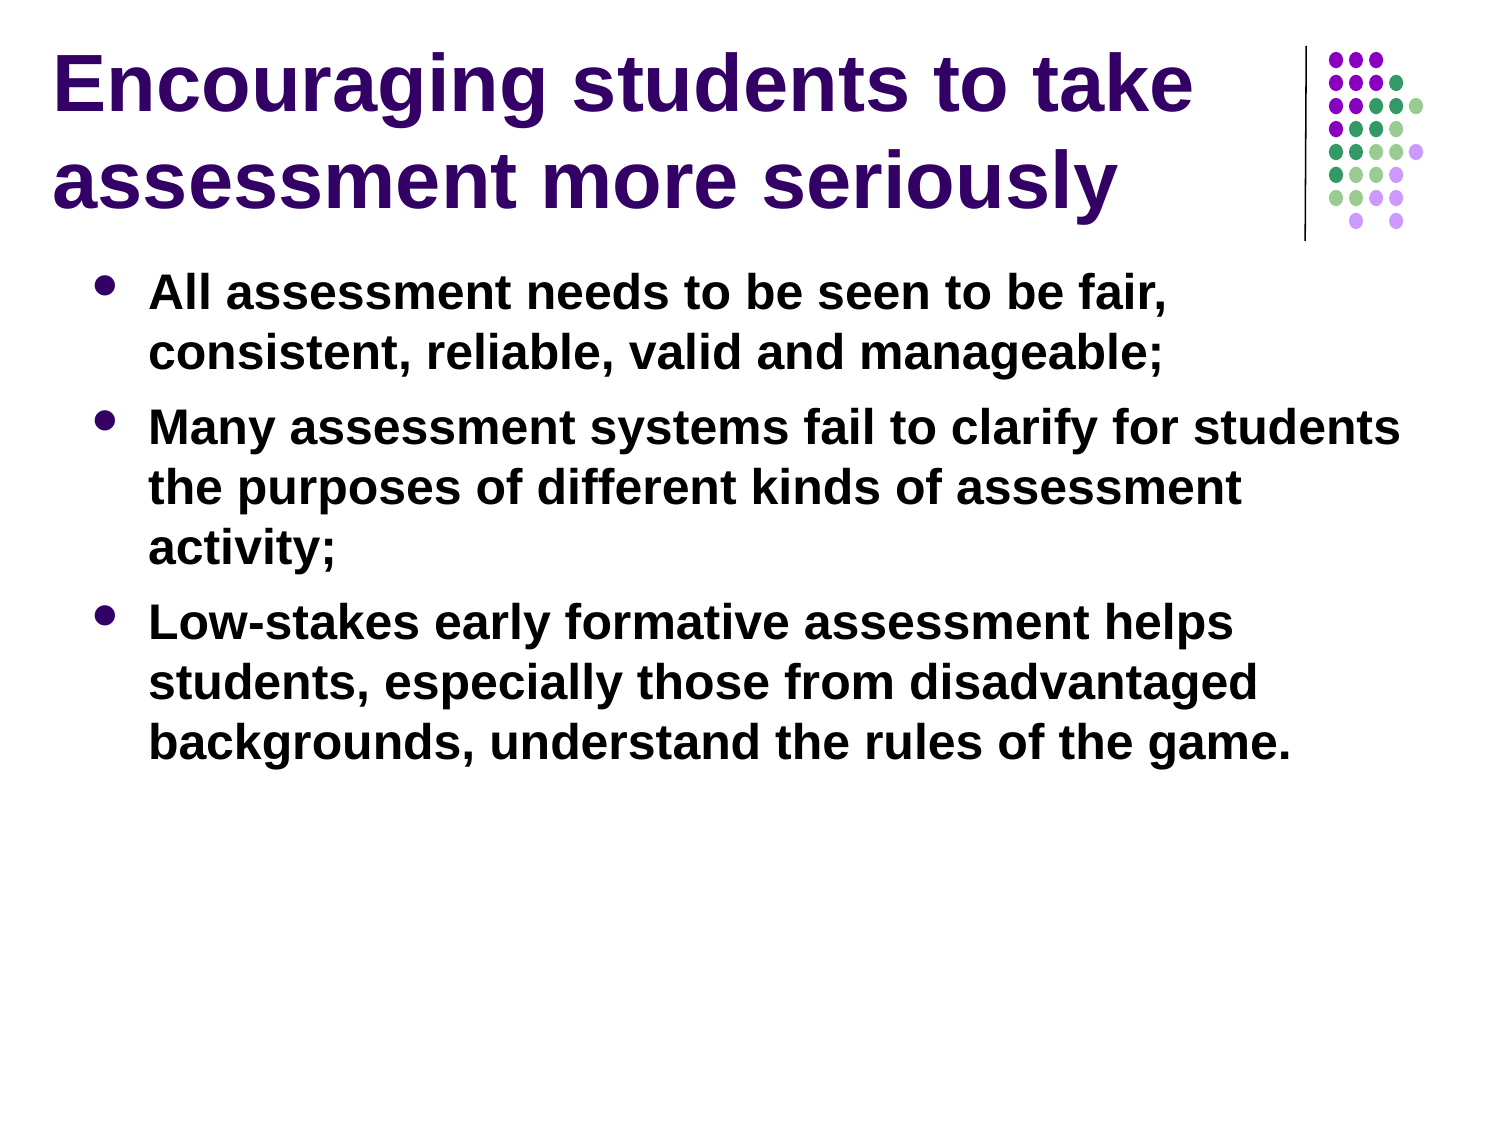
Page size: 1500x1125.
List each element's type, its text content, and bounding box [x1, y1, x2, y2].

title Encouraging students to take assessment more seriously [37, 45, 1450, 233]
list All assessment needs to be seen to be fair, consistent, reliable, valid and manageable; Many assessment systems fail to clarify for students the purposes of different kinds of assessment activity; Low-stakes early formative assessment helps students, especially those from disadvantaged backgrounds, understand the rules of the game. [76, 252, 1427, 1039]
